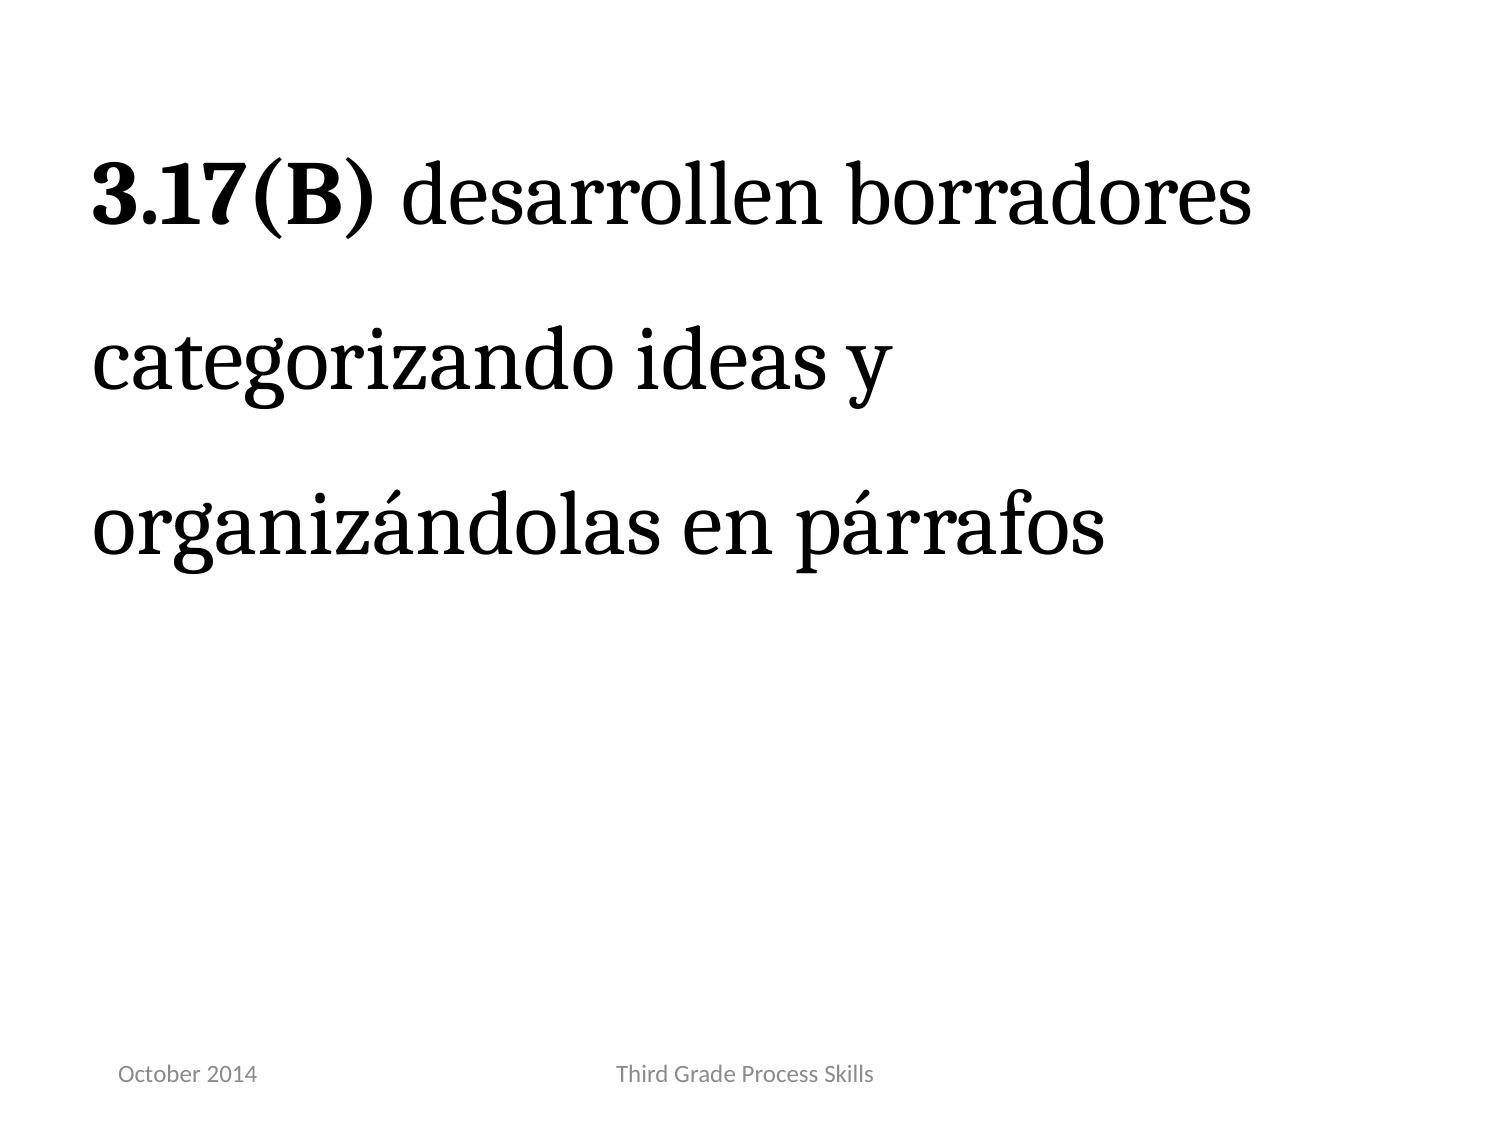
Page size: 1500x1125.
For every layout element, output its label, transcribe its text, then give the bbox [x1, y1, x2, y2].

subtitle 3.17(B) desarrollen borradores categorizando ideas y organizándolas en párrafos [78, 70, 1429, 1014]
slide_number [103, 1042, 441, 1103]
footer Third Grade Process Skills [492, 1042, 999, 1103]
